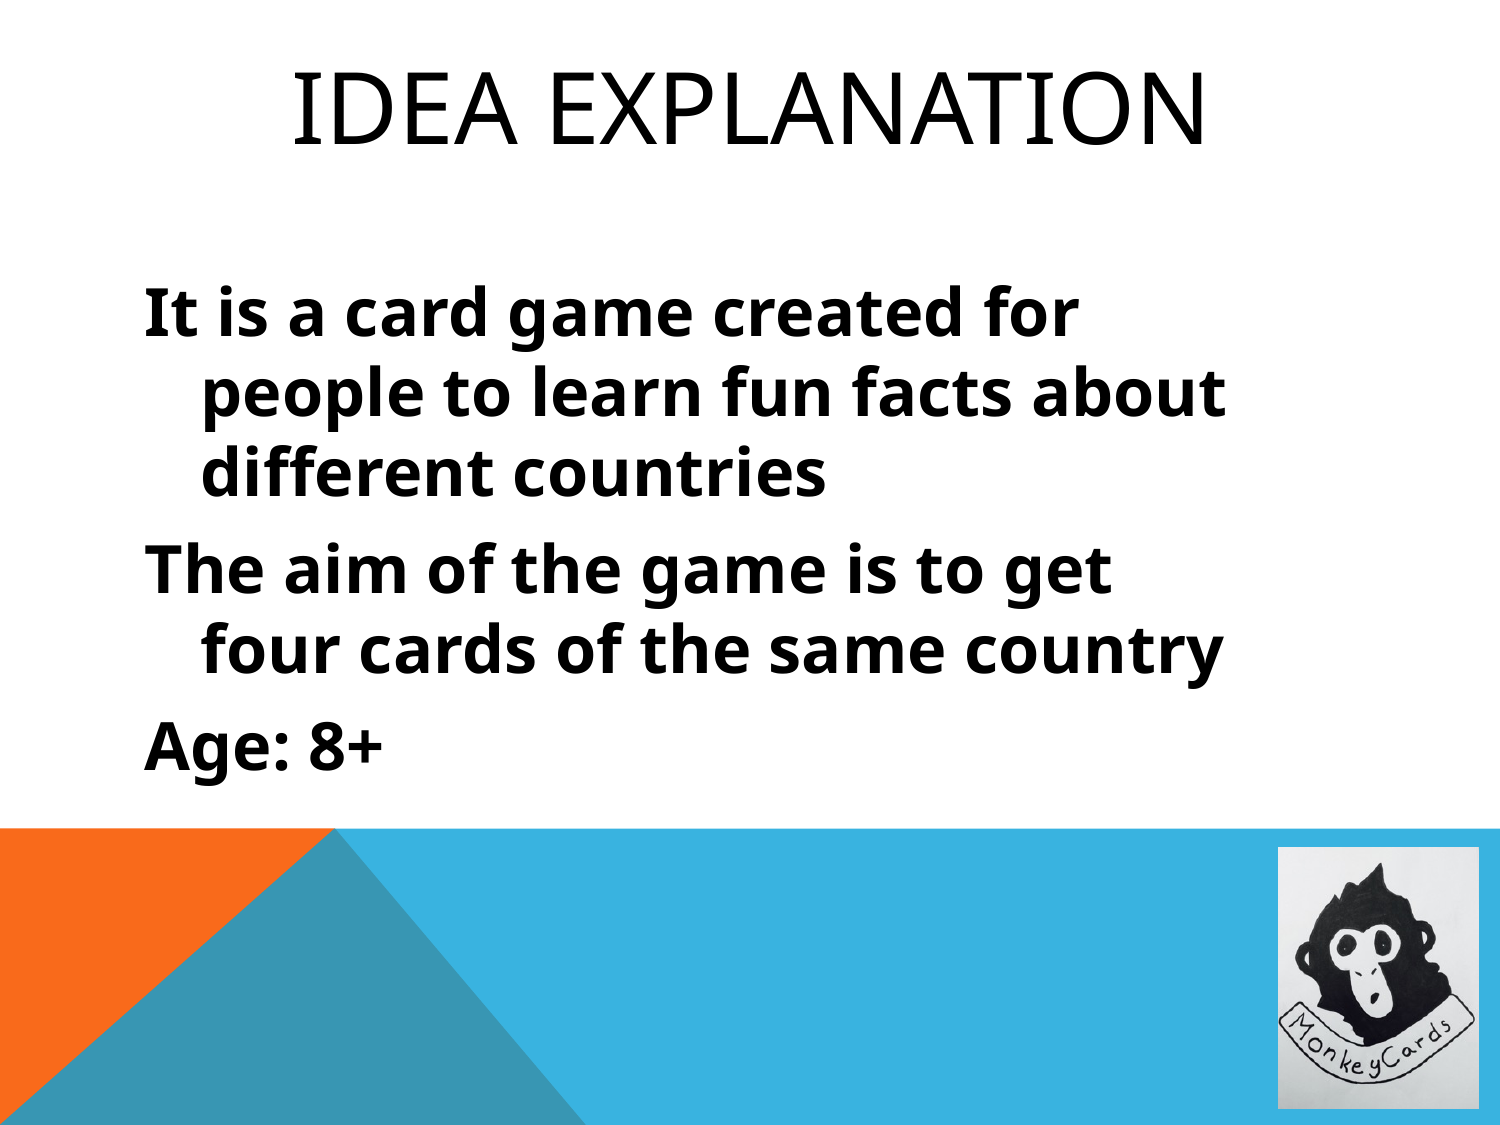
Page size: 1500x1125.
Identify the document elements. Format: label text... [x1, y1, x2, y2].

picture [1278, 847, 1479, 1109]
title Idea explanation [135, 60, 1369, 150]
list It is a card game created for people to learn fun facts about different countries The aim of the game is to get four cards of the same country Age: 8+ [129, 262, 1282, 1050]
